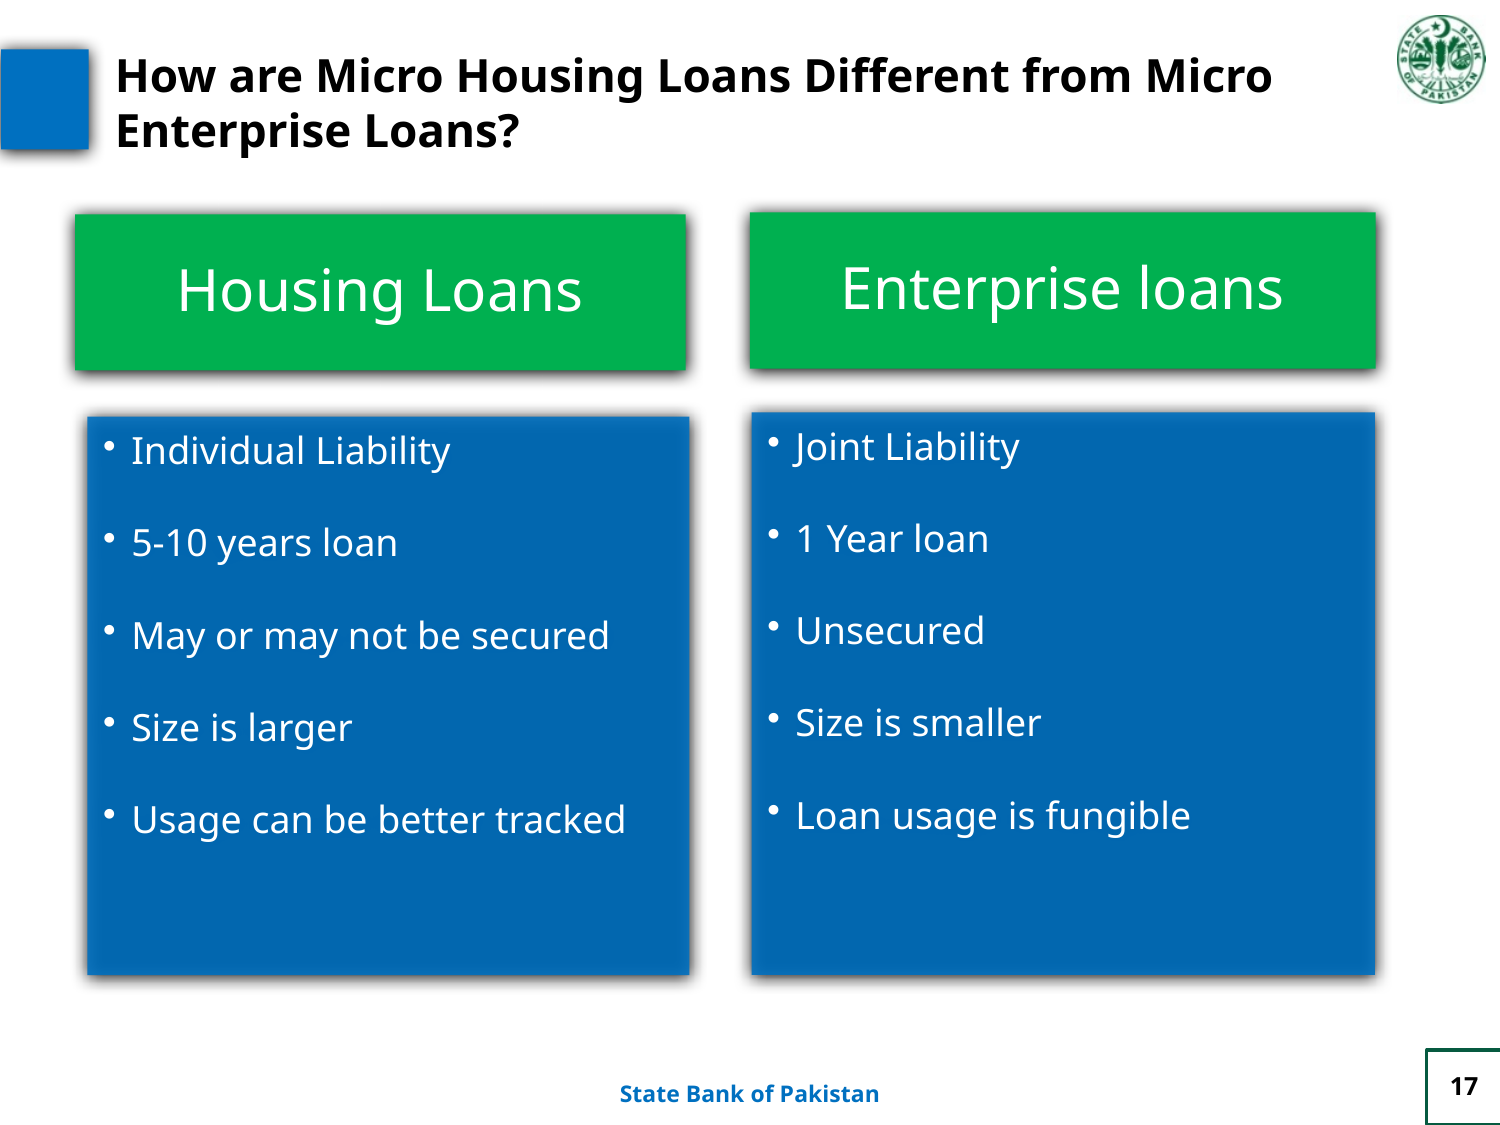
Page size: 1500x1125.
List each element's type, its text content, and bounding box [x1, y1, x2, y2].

title How are Micro Housing Loans Different from Micro Enterprise Loans? [99, 37, 1300, 164]
picture [1397, 15, 1486, 104]
text_box 17 [1426, 1049, 1500, 1125]
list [74, 174, 1401, 1051]
